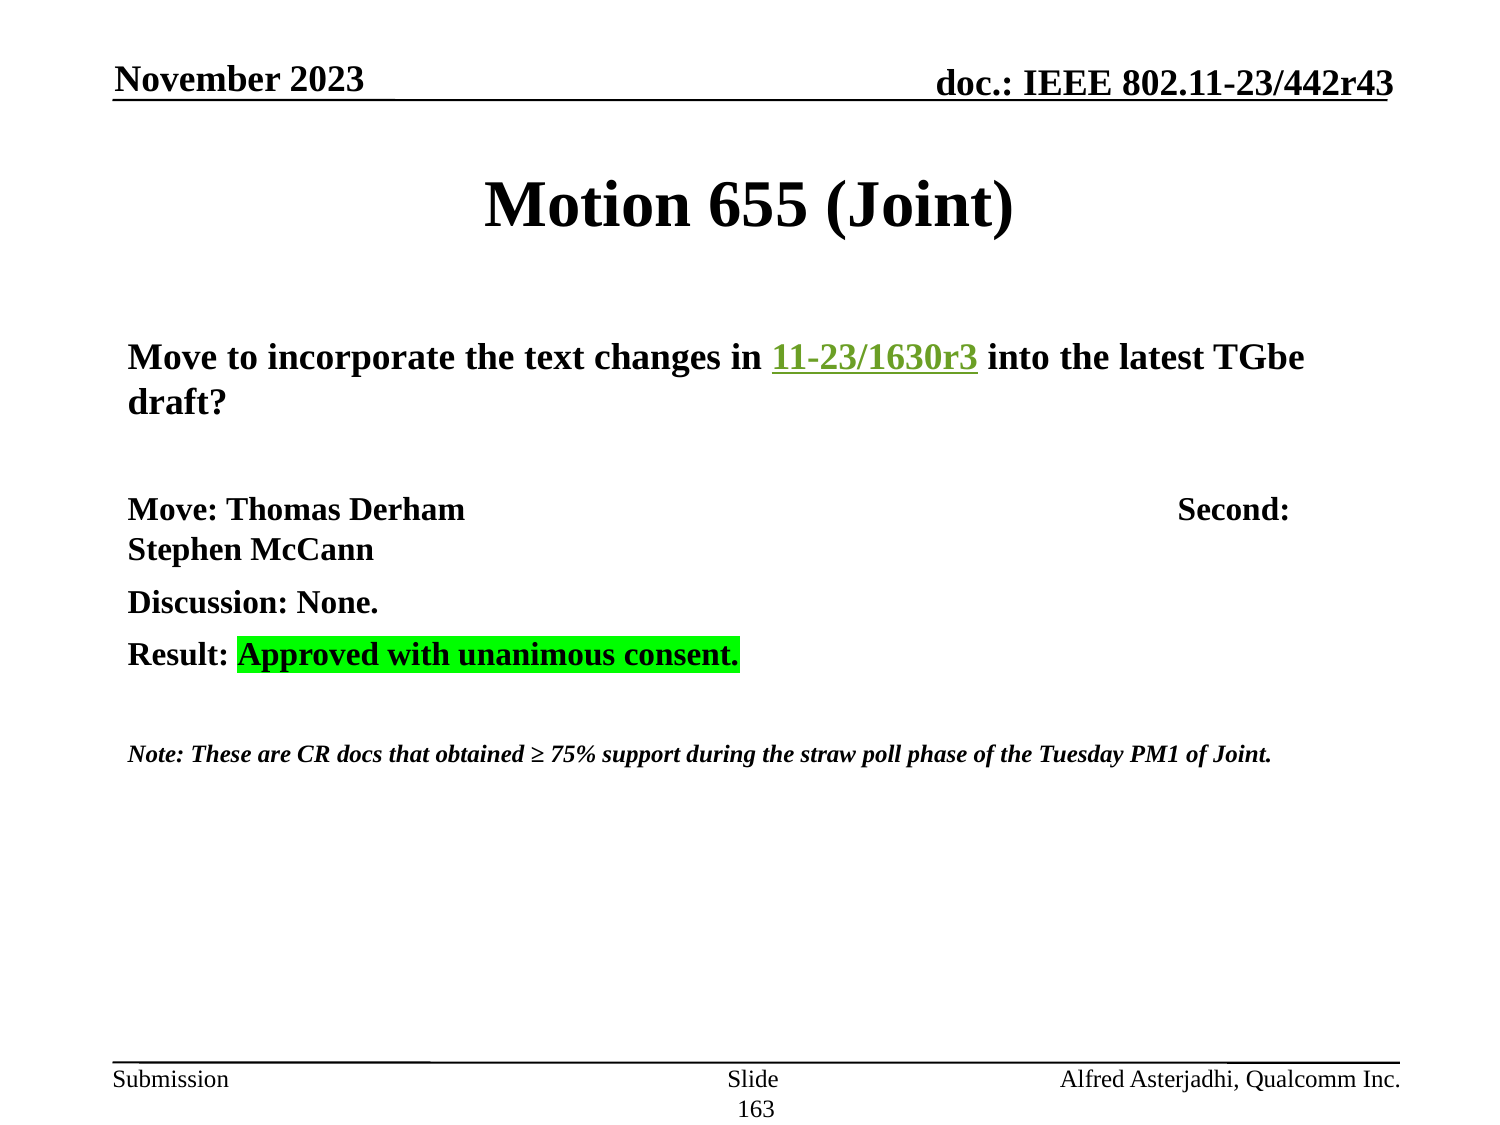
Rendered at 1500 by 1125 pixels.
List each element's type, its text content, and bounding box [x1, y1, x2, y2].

list Move to incorporate the text changes in 11-23/1630r3 into the latest TGbe draft? Move: Thomas Derham Second: Stephen McCann Discussion: None. Result: Approved with unanimous consent. Note: These are CR docs that obtained ≥ 75% support during the straw poll phase of the Tuesday PM1 of Joint. [112, 324, 1388, 1063]
footer Alfred Asterjadhi, Qualcomm Inc. [878, 1061, 1402, 1093]
slide_number Slide 163 [712, 1061, 800, 1123]
title Motion 655 (Joint) [112, 112, 1388, 288]
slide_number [114, 54, 423, 100]
